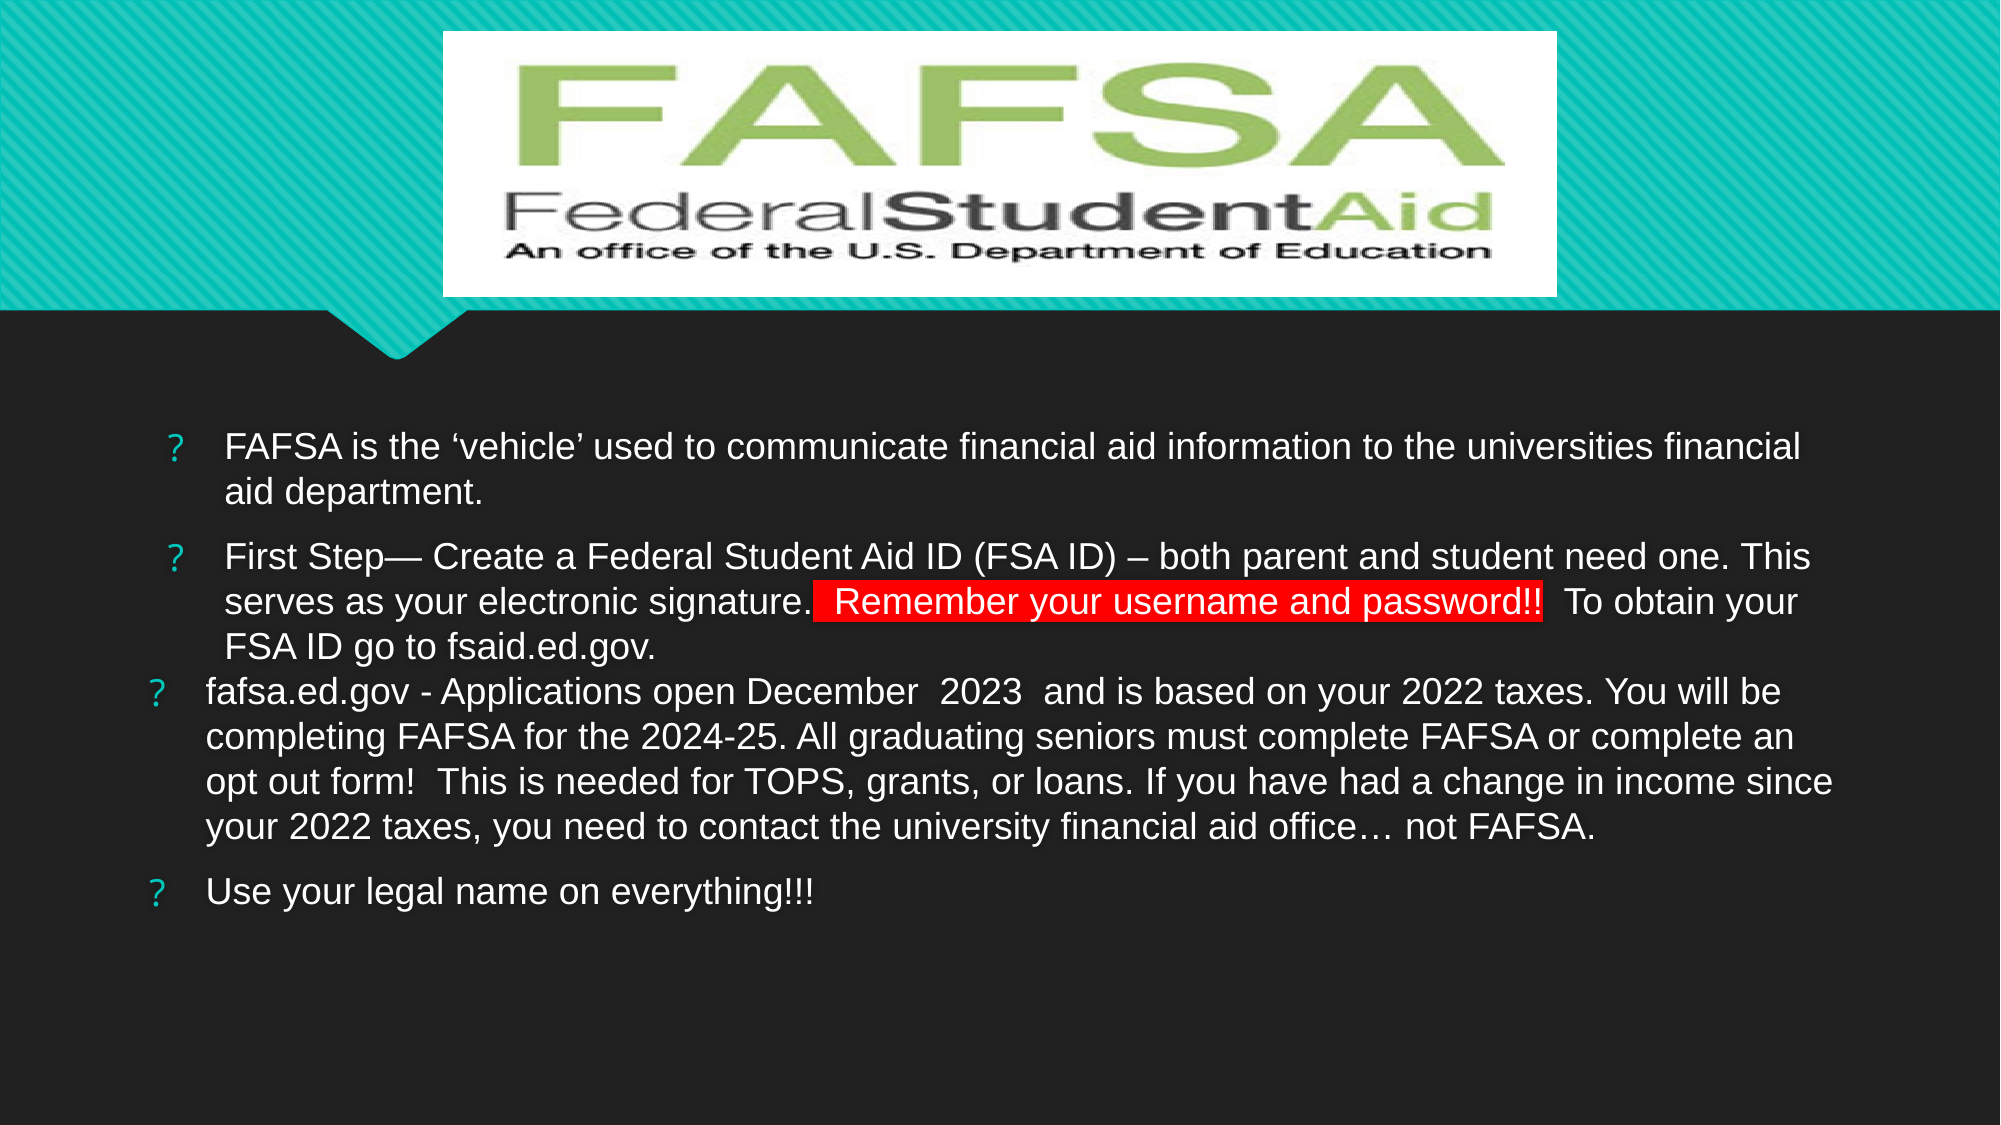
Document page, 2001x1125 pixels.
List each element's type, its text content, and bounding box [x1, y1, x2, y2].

list FAFSA is the ‘vehicle’ used to communicate financial aid information to the universities financial aid department. First Step— Create a Federal Student Aid ID (FSA ID) – both parent and student need one. This serves as your electronic signature. Remember your username and password!! To obtain your FSA ID go to fsaid.ed.gov. fafsa.ed.gov - Applications open December 2023 and is based on your 2022 taxes. You will be completing FAFSA for the 2024-25. All graduating seniors must complete FAFSA or complete an opt out form! This is needed for TOPS, grants, or loans. If you have had a change in income since your 2022 taxes, you need to contact the university financial aid office… not FAFSA. Use your legal name on everything!!! [134, 331, 1866, 1125]
picture [1, 1, 1999, 331]
